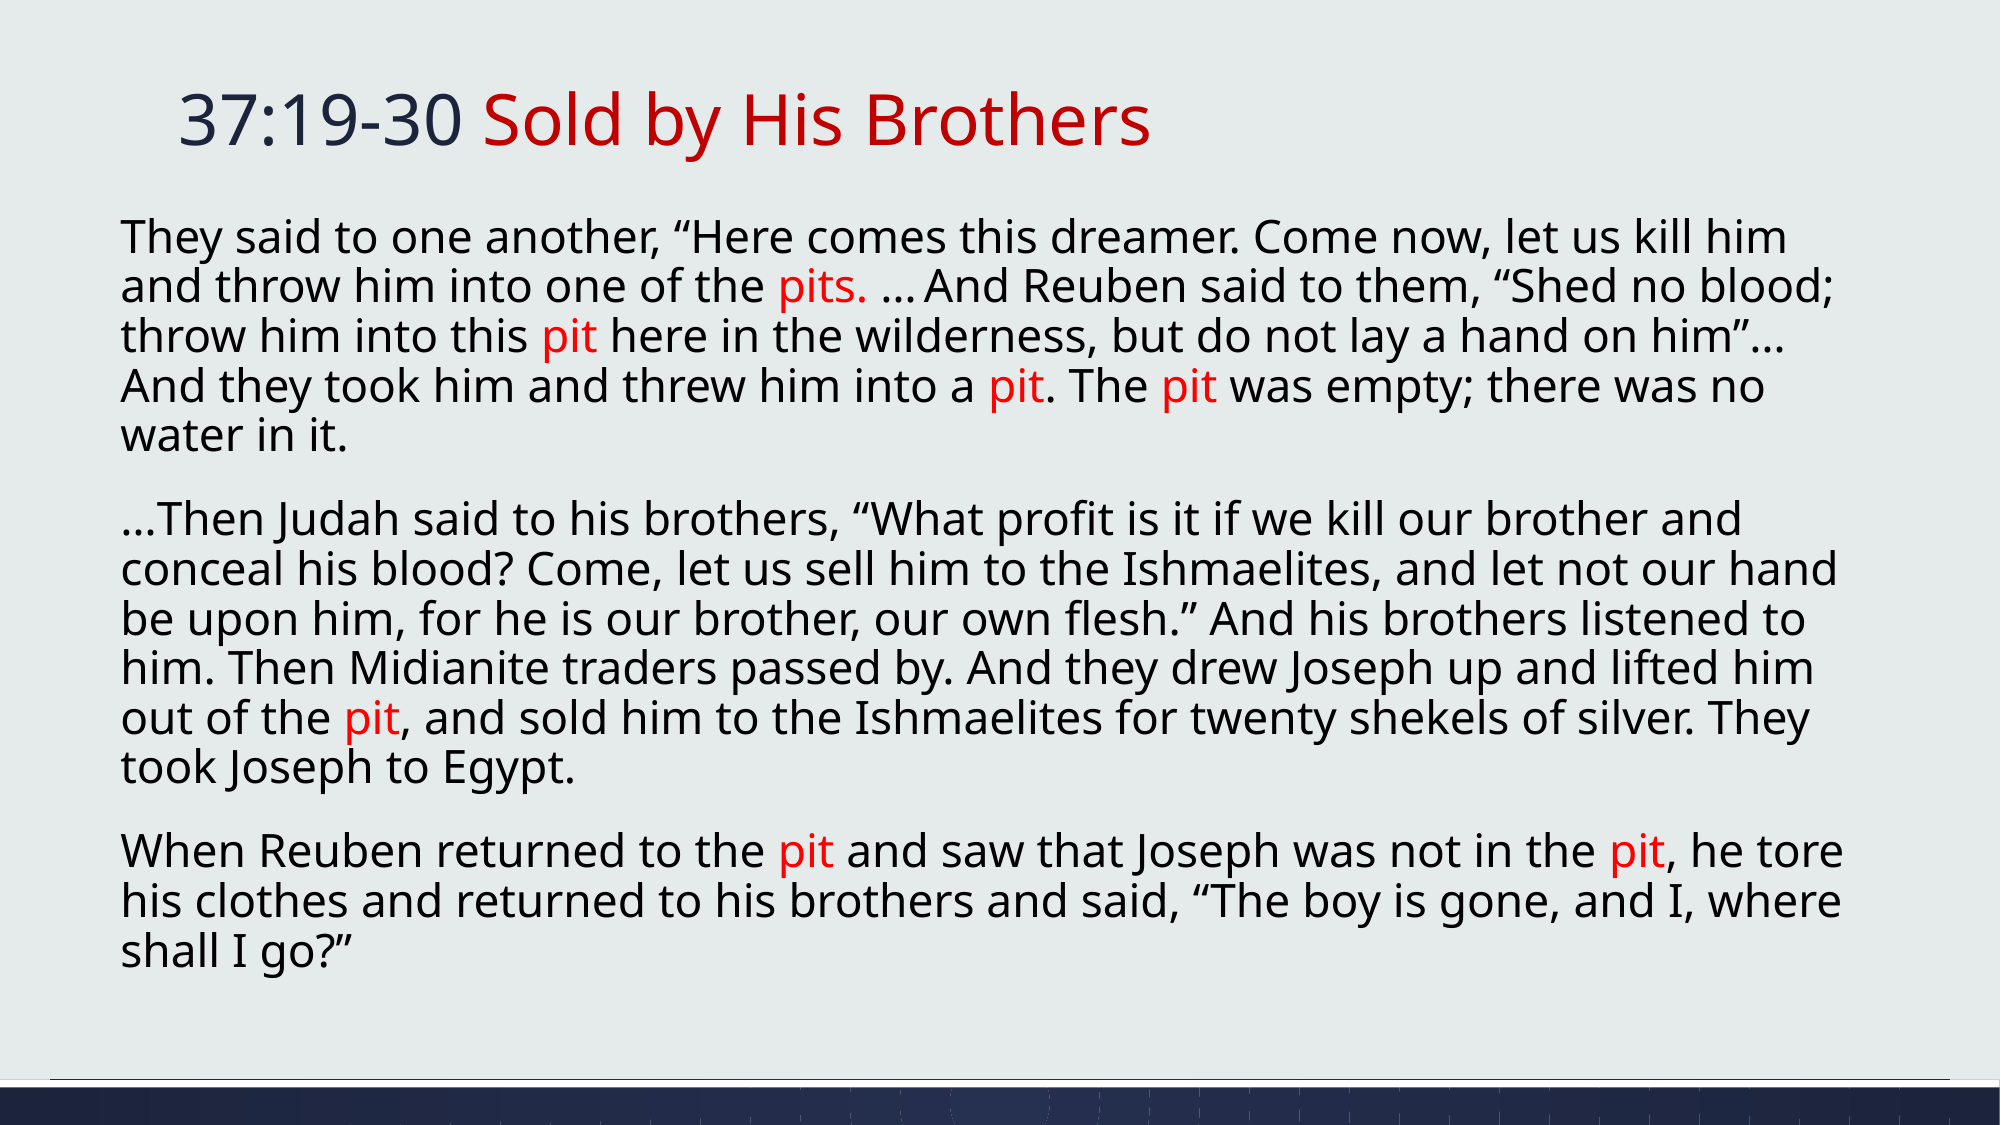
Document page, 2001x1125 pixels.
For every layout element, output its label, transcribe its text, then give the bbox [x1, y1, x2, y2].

title 37:19-30 Sold by His Brothers [164, 76, 1724, 205]
list They said to one another, “Here comes this dreamer. Come now, let us kill him and throw him into one of the pits. … And Reuben said to them, “Shed no blood; throw him into this pit here in the wilderness, but do not lay a hand on him”…And they took him and threw him into a pit. The pit was empty; there was no water in it. …Then Judah said to his brothers, “What profit is it if we kill our brother and conceal his blood? Come, let us sell him to the Ishmaelites, and let not our hand be upon him, for he is our brother, our own flesh.” And his brothers listened to him. Then Midianite traders passed by. And they drew Joseph up and lifted him out of the pit, and sold him to the Ishmaelites for twenty shekels of silver. They took Joseph to Egypt. When Reuben returned to the pit and saw that Joseph was not in the pit, he tore his clothes and returned to his brothers and said, “The boy is gone, and I, where shall I go?” [98, 205, 1883, 990]
